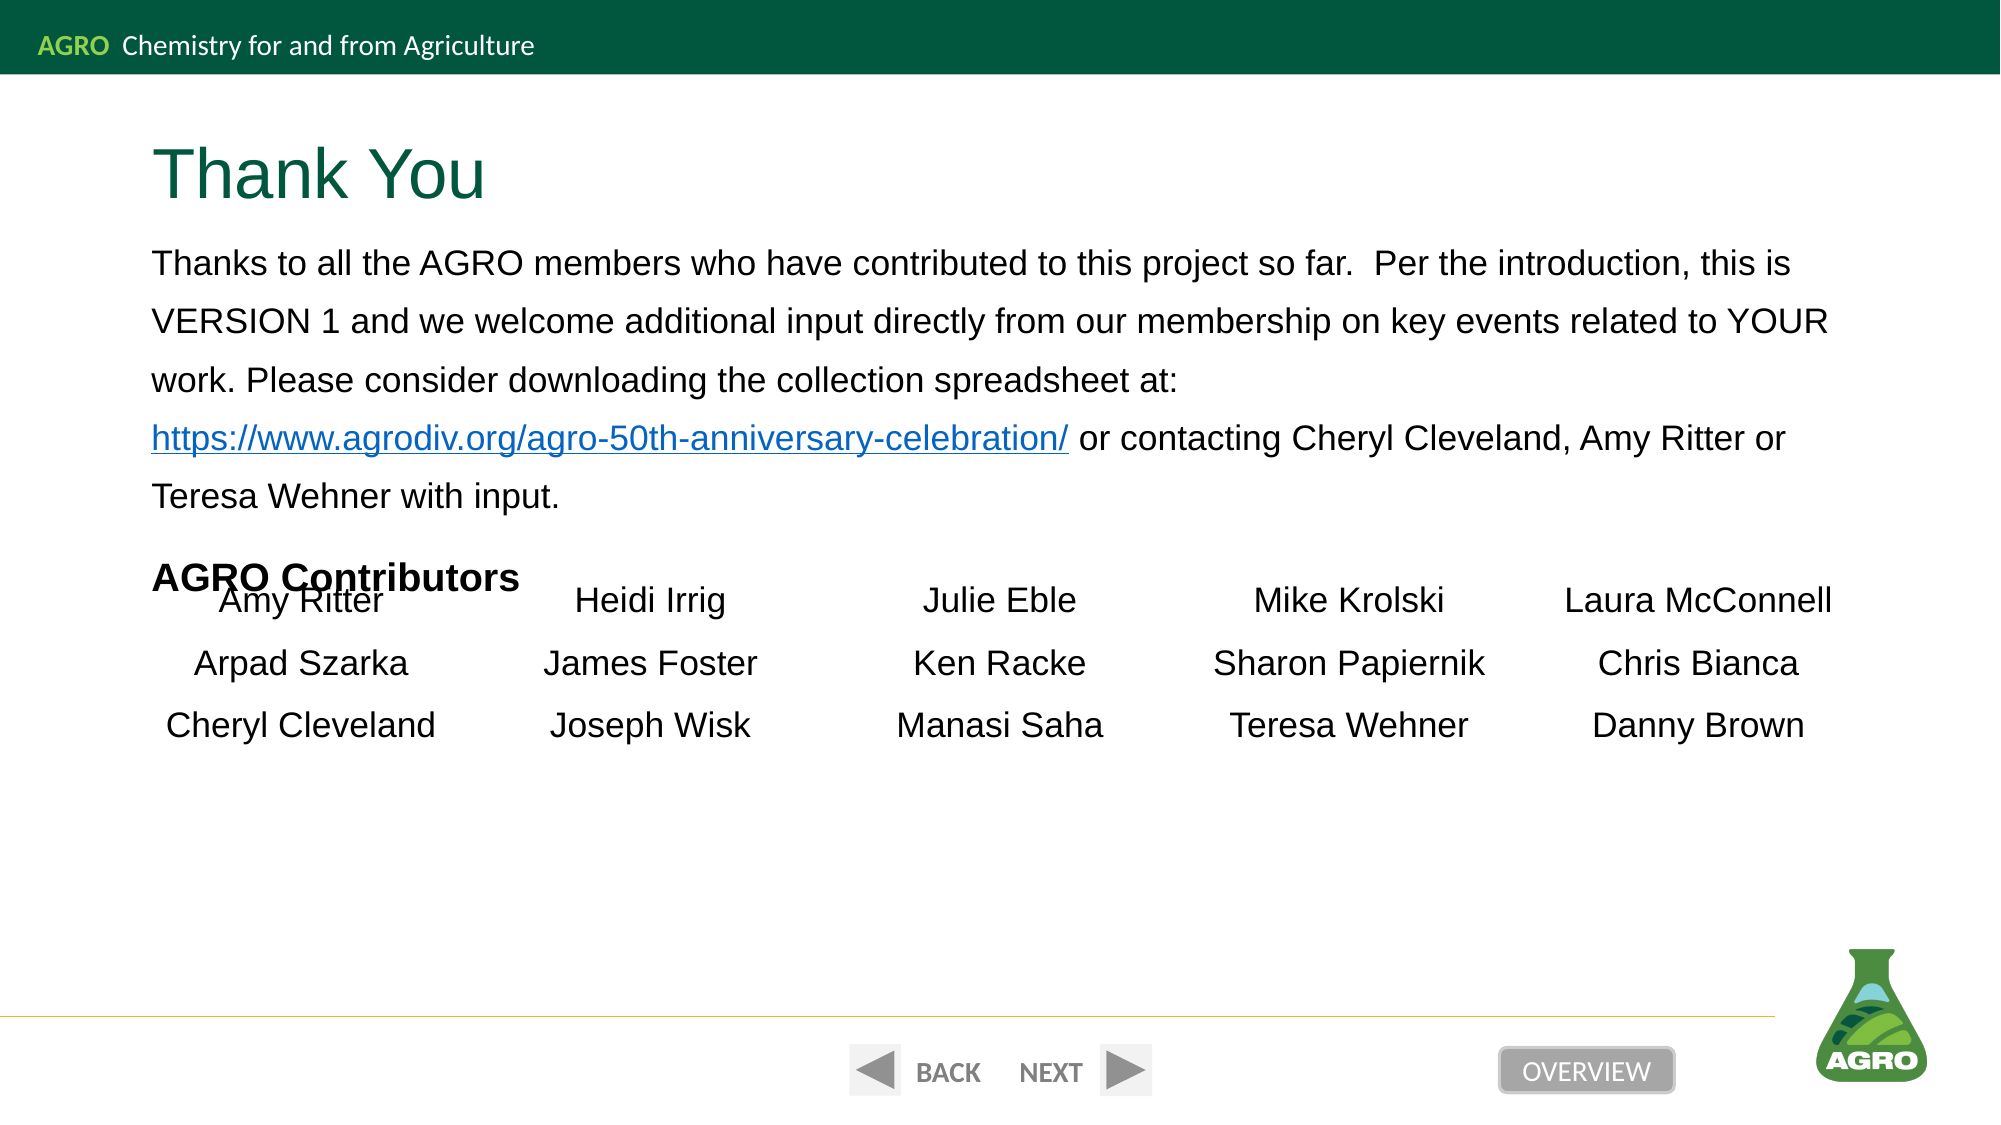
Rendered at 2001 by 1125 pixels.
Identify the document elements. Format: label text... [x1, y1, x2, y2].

text_box BACK [902, 1045, 998, 1096]
title Thank You [137, 121, 1863, 216]
picture [1816, 949, 1927, 1082]
text_box Heidi Irrig James Foster Joseph Wisk [485, 562, 816, 753]
text_box OVERVIEW [1498, 1046, 1676, 1094]
text_box Laura McConnell Chris Bianca Danny Brown [1534, 562, 1864, 753]
text_box NEXT [1002, 1045, 1099, 1096]
text_box [1099, 1043, 1153, 1097]
text_box Julie Eble Ken Racke Manasi Saha [835, 562, 1165, 753]
text_box Thanks to all the AGRO members who have contributed to this project so far. Per the introduction, this is VERSION 1 and we welcome additional input directly from our membership on key events related to YOUR work. Please consider downloading the collection spreadsheet at: https://www.agrodiv.org/agro-50th-anniversary-celebration/ or contacting Cheryl Cleveland, Amy Ritter or Teresa Wehner with input. AGRO Contributors [136, 216, 1864, 607]
text_box Mike Krolski Sharon Papiernik Teresa Wehner [1184, 562, 1514, 753]
text_box [848, 1043, 902, 1097]
text_box Amy Ritter Arpad Szarka Cheryl Cleveland [136, 562, 466, 753]
